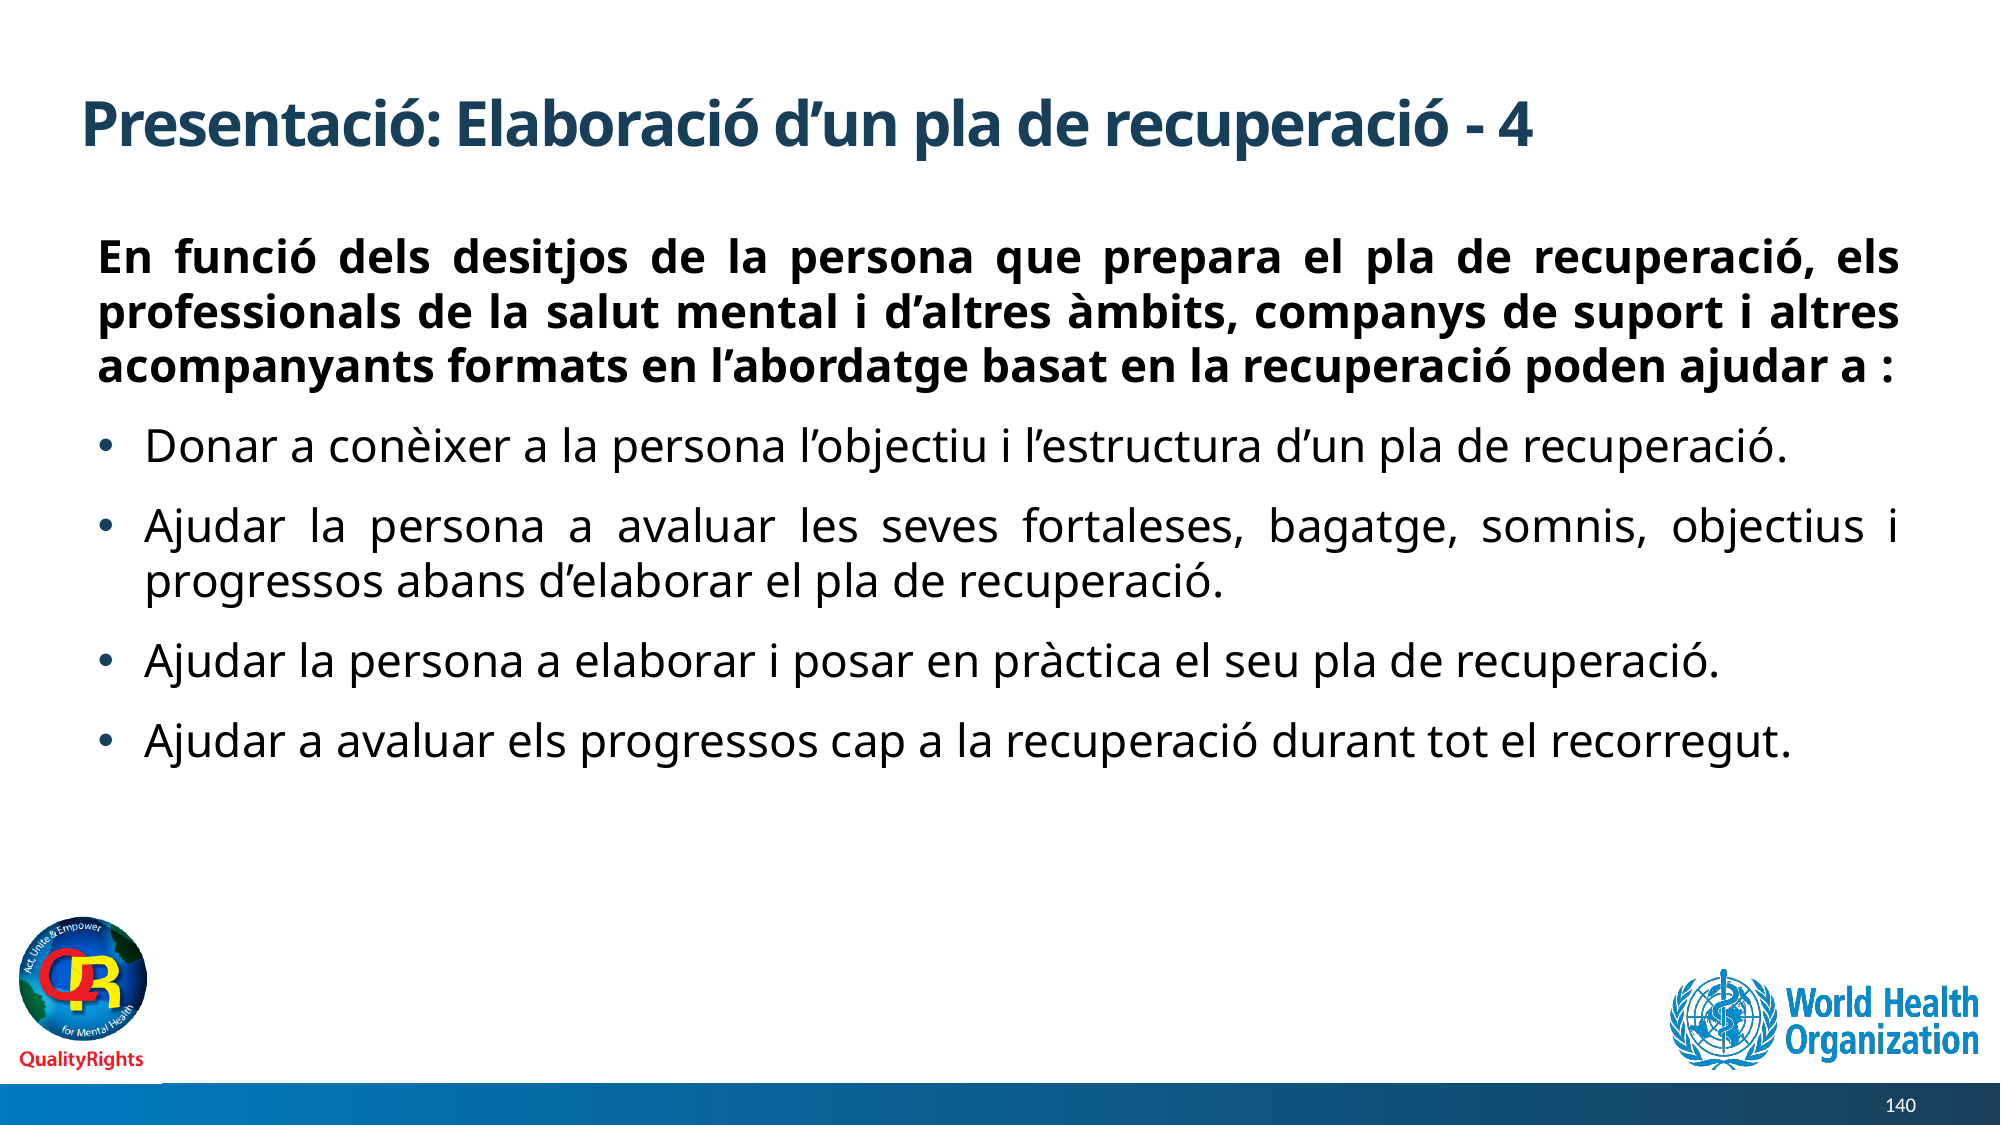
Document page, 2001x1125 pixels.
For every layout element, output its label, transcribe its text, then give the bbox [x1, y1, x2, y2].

picture [0, 899, 162, 1084]
picture [1732, 969, 1978, 1070]
picture [1747, 992, 1758, 1016]
picture [1958, 1000, 1962, 1012]
picture [1692, 1031, 1700, 1042]
picture [1750, 986, 1762, 1003]
picture [1698, 1047, 1750, 1060]
picture [1738, 1019, 1744, 1030]
picture [1670, 986, 1680, 1010]
picture [1670, 1030, 1715, 1070]
picture [1742, 1019, 1751, 1034]
picture [1716, 1064, 1731, 1070]
picture [1706, 1038, 1722, 1046]
title Presentació: Elaboració d’un pla de recuperació - 4 [65, 83, 1884, 157]
list En funció dels desitjos de la persona que prepara el pla de recuperació, els professionals de la salut mental i d’altres àmbits, companys de suport i altres acompanyants formats en l’abordatge basat en la recuperació poden ajudar a : Donar a conèixer a la persona l’objectiu i l’estructura d’un pla de recuperació. Ajudar la persona a avaluar les seves fortaleses, bagatge, somnis, objectius i progressos abans d’elaborar el pla de recuperació. Ajudar la persona a elaborar i posar en pràctica el seu pla de recuperació. Ajudar a avaluar els progressos cap a la recuperació durant tot el recorregut. [83, 219, 1917, 986]
picture [1711, 995, 1721, 1004]
picture [1683, 986, 1698, 1047]
picture [1747, 1019, 1758, 1041]
picture [1704, 1004, 1712, 1015]
picture [1860, 1000, 1865, 1012]
picture [1701, 1042, 1722, 1054]
picture [1701, 986, 1711, 992]
picture [1711, 1031, 1722, 1038]
picture [1744, 1003, 1751, 1016]
picture [1704, 1019, 1711, 1031]
picture [1725, 1042, 1747, 1054]
picture [1689, 993, 1706, 1016]
picture [1758, 1004, 1765, 1035]
